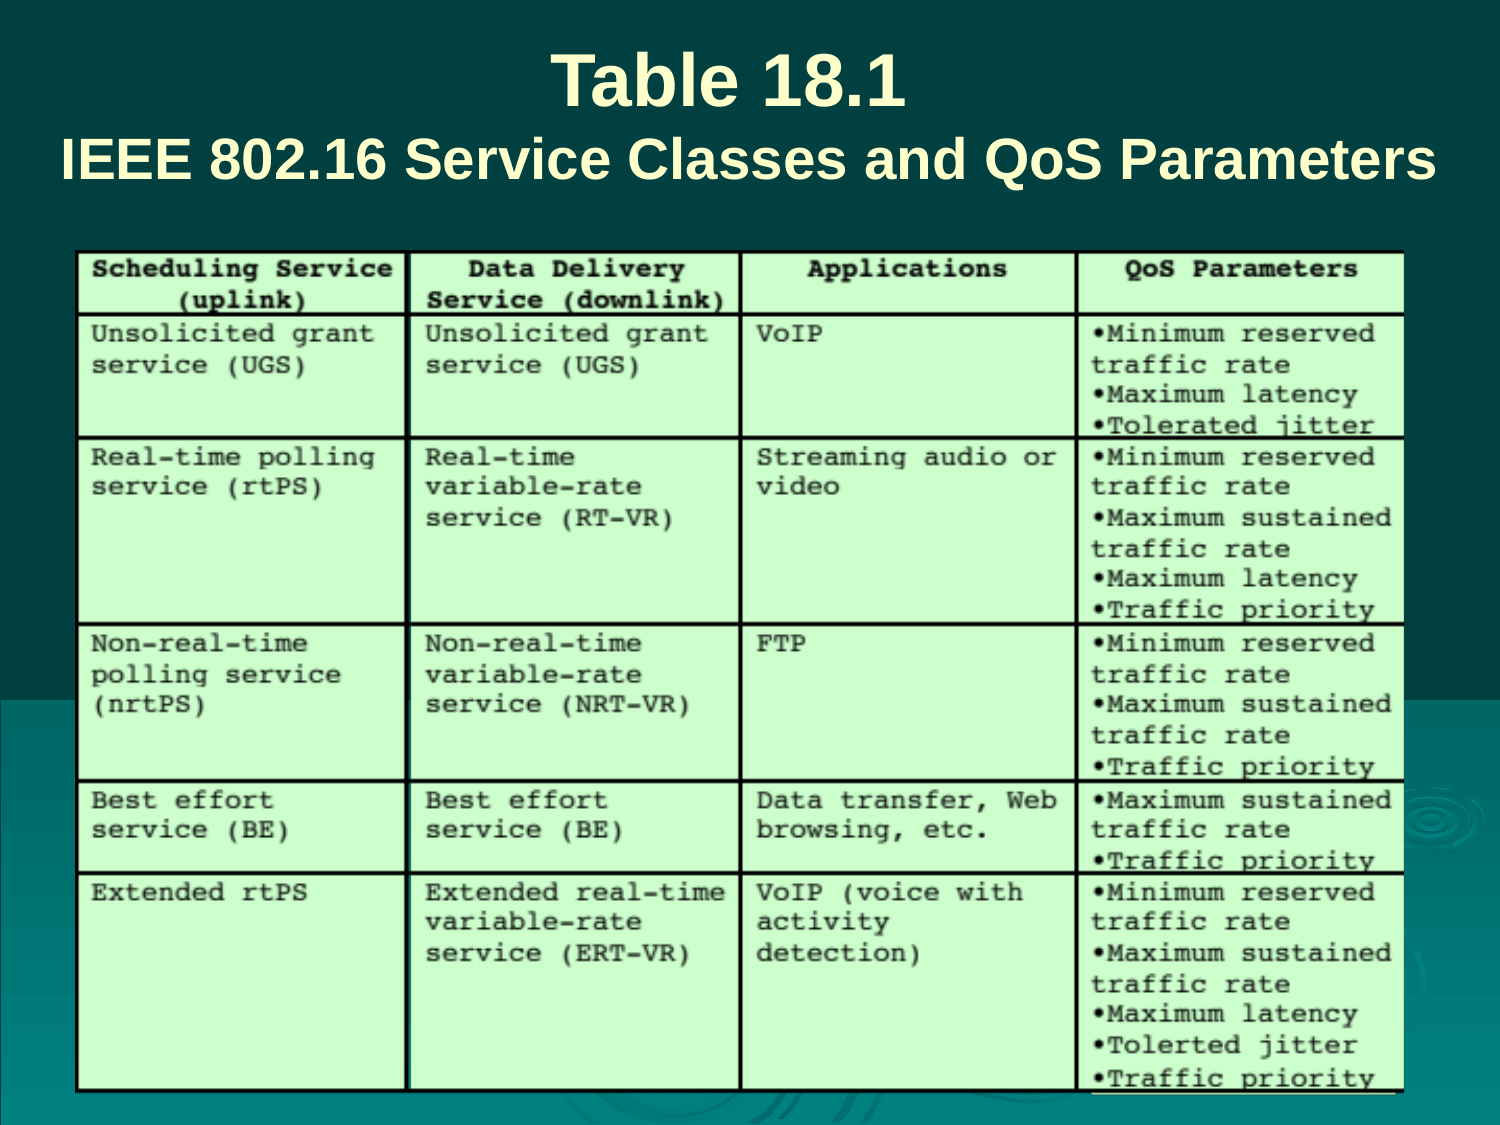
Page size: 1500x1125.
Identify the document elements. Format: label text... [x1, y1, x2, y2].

title Table 18.1 IEEE 802.16 Service Classes and QoS Parameters [0, 100, 1500, 233]
picture [74, 250, 1405, 1125]
